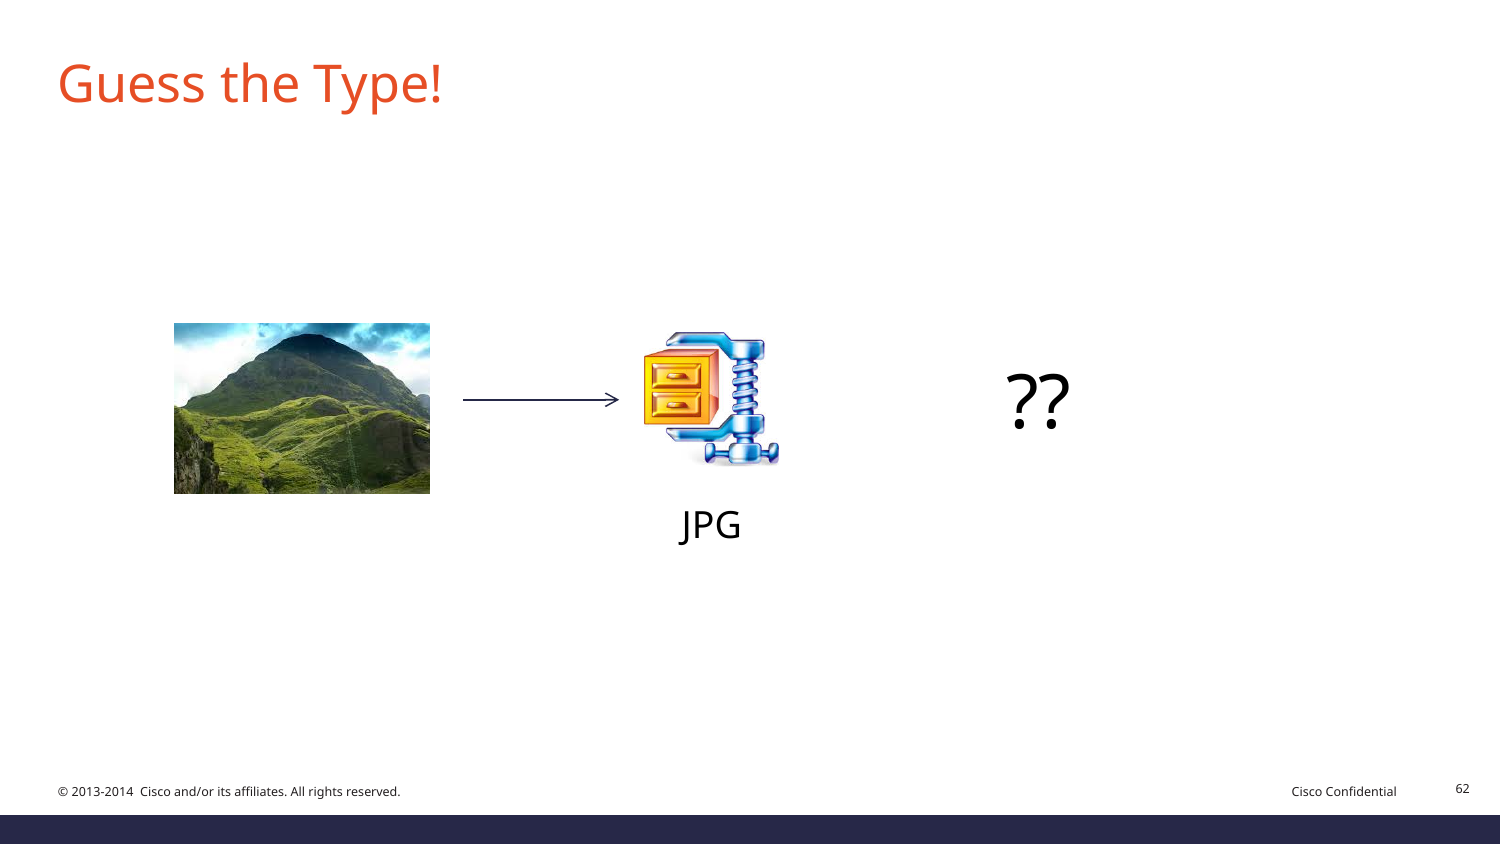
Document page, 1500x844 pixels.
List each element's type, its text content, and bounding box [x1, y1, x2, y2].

picture [644, 332, 780, 467]
title Guess the Type! [42, 49, 1464, 170]
text_box JPG [666, 493, 757, 554]
text_box ?? [991, 346, 1086, 452]
picture [174, 323, 430, 494]
